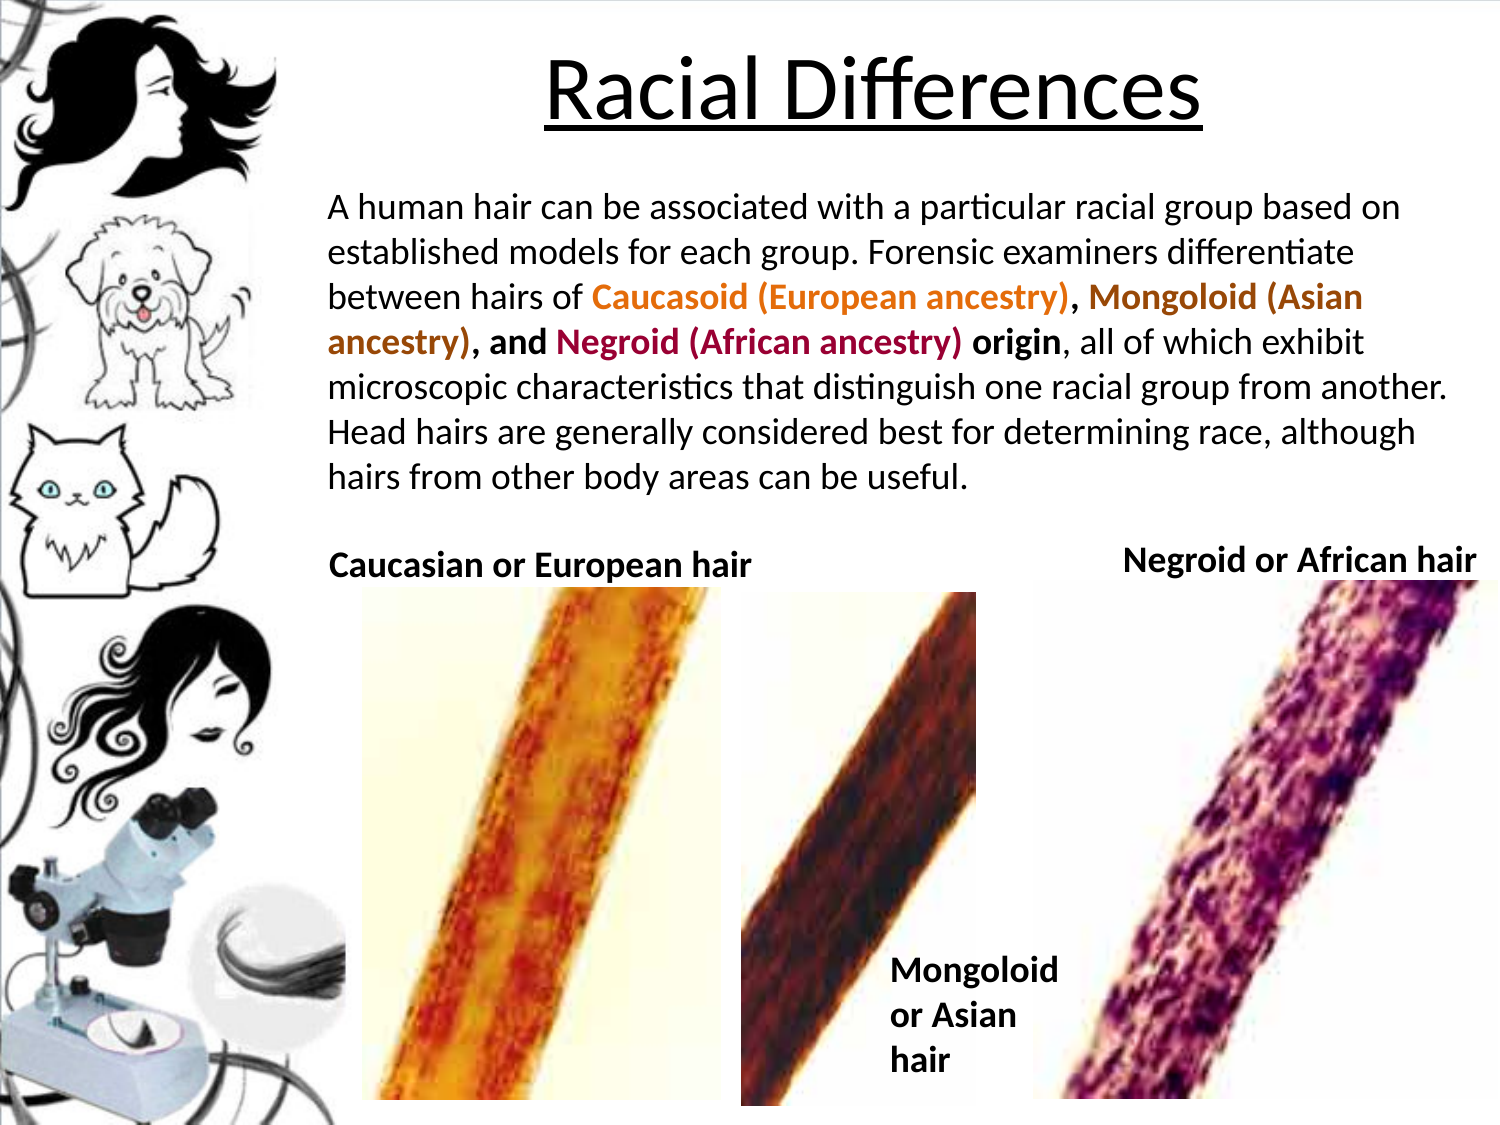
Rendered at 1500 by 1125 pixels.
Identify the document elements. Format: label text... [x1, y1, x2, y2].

picture [0, 0, 1500, 1125]
text_box Caucasian or European hair [314, 532, 768, 592]
text_box Negroid or African hair [1108, 527, 1493, 578]
text_box A human hair can be associated with a particular racial group based on established models for each group. Forensic examiners differentiate between hairs of Caucasoid (European ancestry), Mongoloid (Asian ancestry), and Negroid (African ancestry) origin, all of which exhibit microscopic characteristics that distinguish one racial group from another. Head hairs are generally considered best for determining race, although hairs from other body areas can be useful. [312, 174, 1475, 505]
title Racial Differences [249, 2, 1498, 163]
text_box Mongoloid or Asian hair [982, 937, 1028, 1088]
